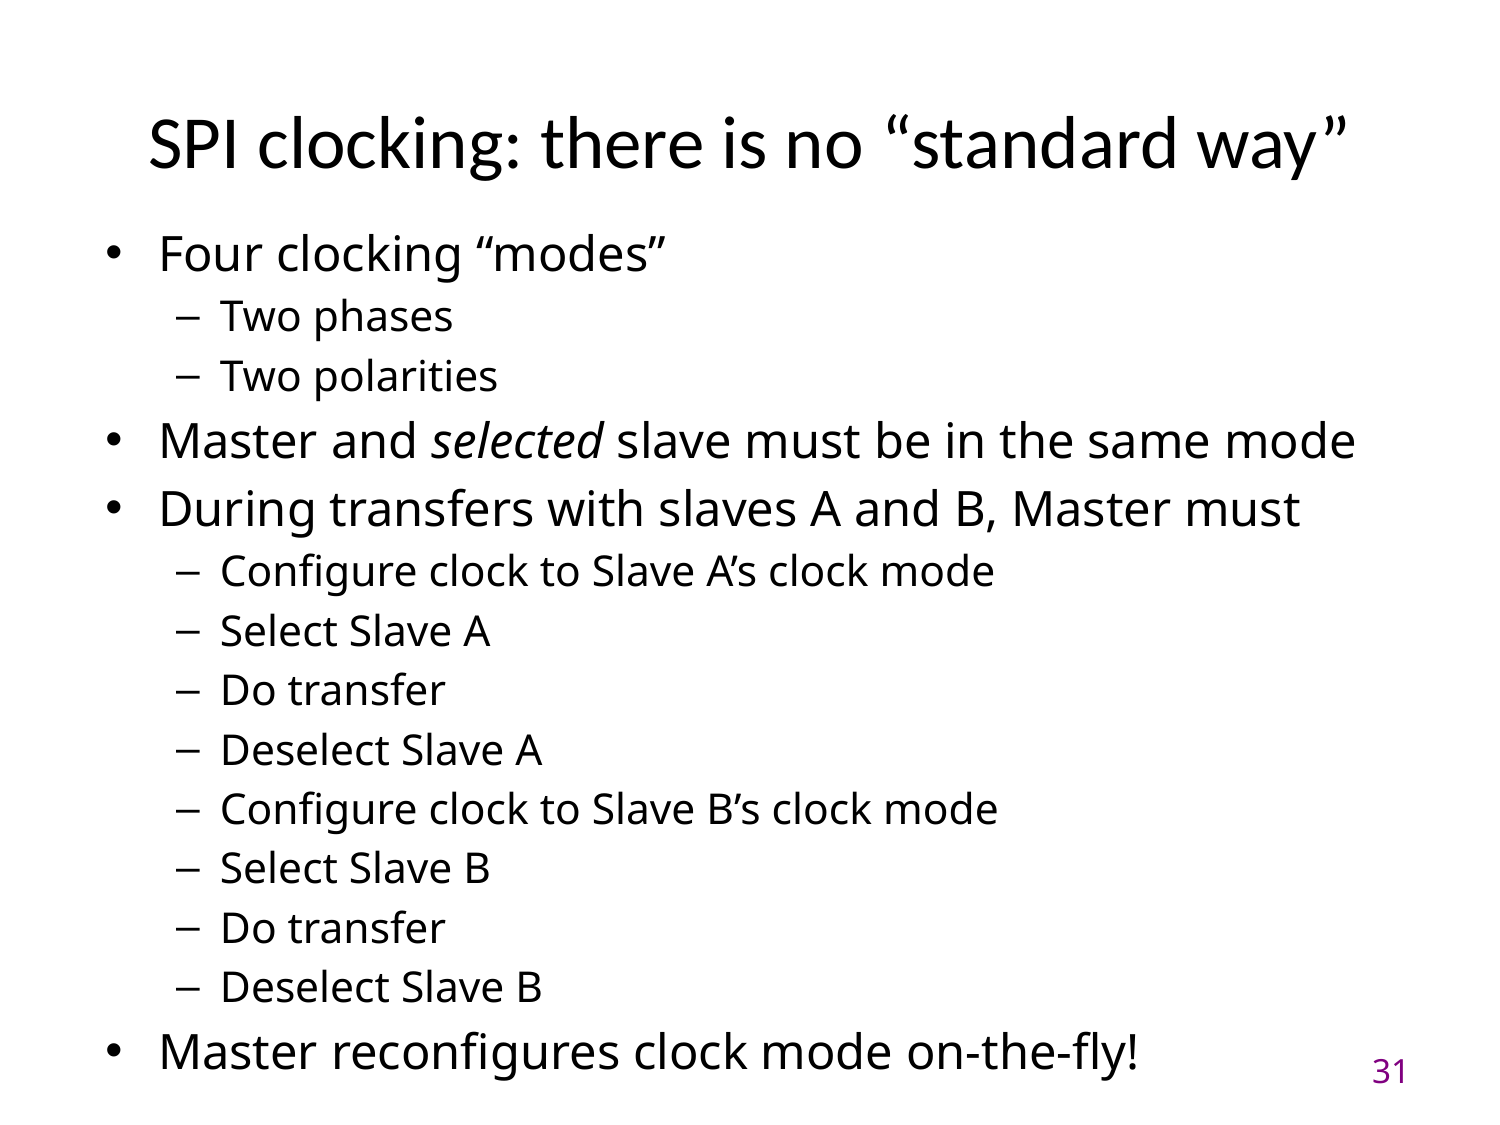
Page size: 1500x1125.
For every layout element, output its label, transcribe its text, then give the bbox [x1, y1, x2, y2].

list Four clocking “modes” Two phases Two polarities Master and selected slave must be in the same mode During transfers with slaves A and B, Master must Configure clock to Slave A’s clock mode Select Slave A Do transfer Deselect Slave A Configure clock to Slave B’s clock mode Select Slave B Do transfer Deselect Slave B Master reconfigures clock mode on-the-fly! [90, 215, 1425, 1103]
title SPI clocking: there is no “standard way” [75, 45, 1425, 233]
